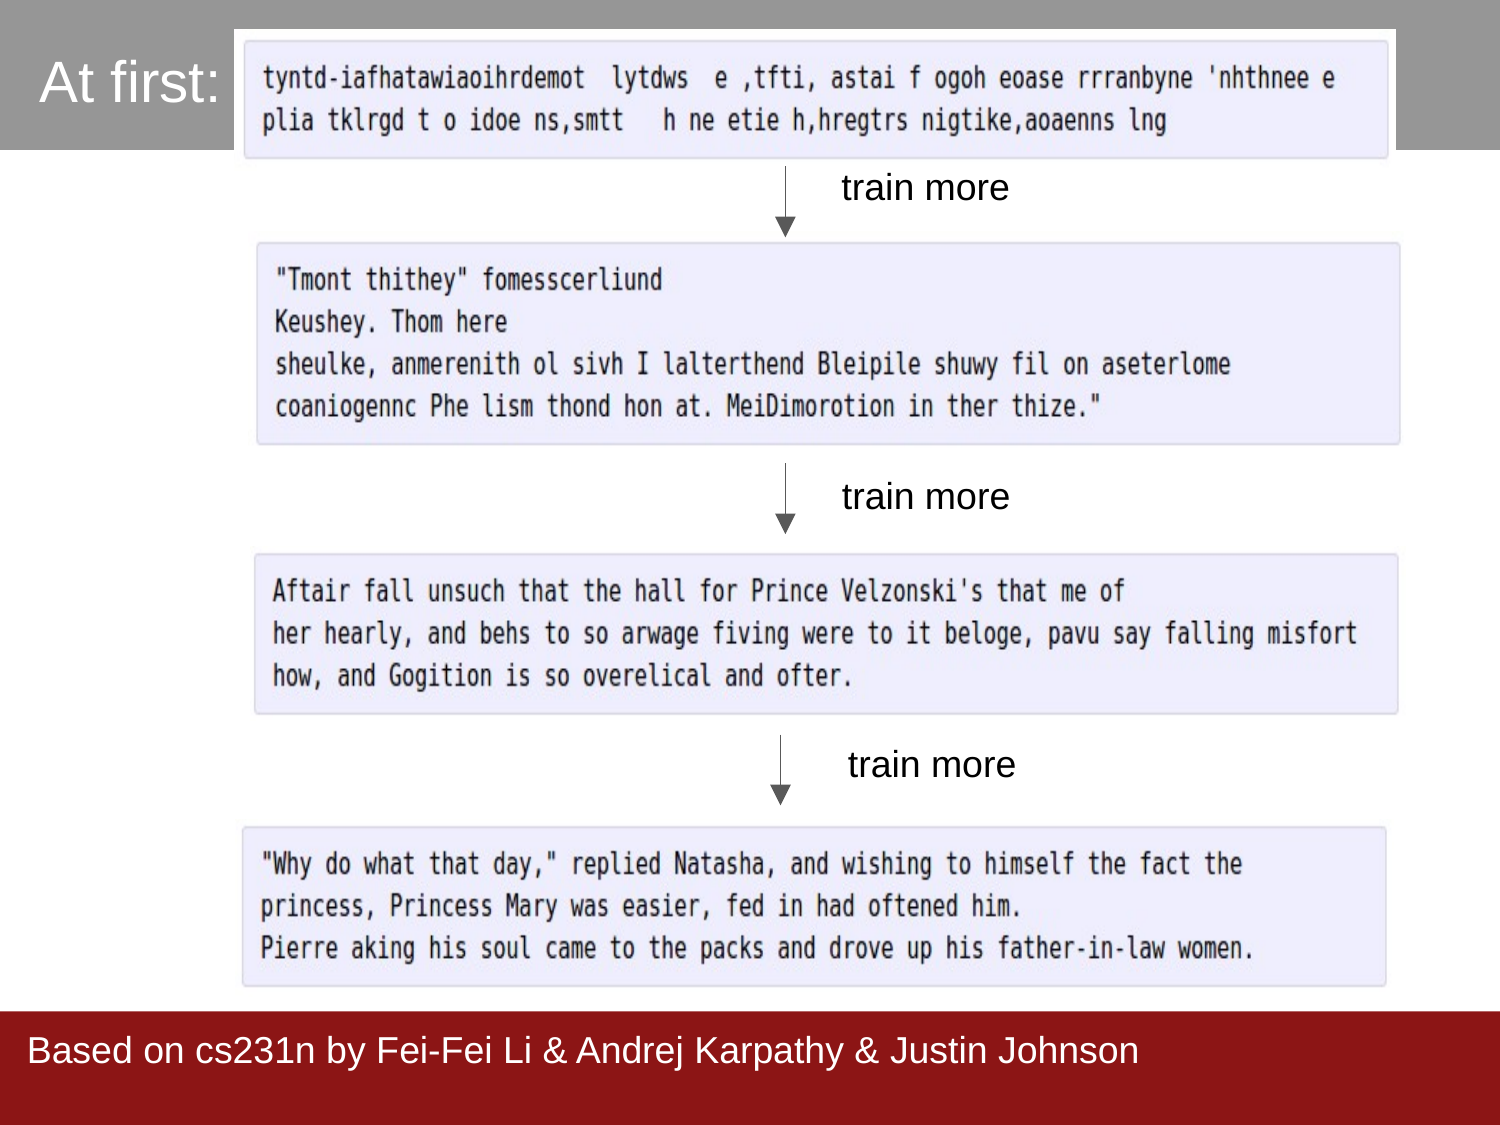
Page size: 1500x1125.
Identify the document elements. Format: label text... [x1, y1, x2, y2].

text_box At first: [24, 29, 233, 141]
text_box train more [826, 466, 1144, 543]
text_box train more [826, 178, 1143, 228]
picture [235, 819, 1395, 998]
text_box train more [832, 729, 1150, 816]
picture [250, 546, 1406, 721]
picture [248, 231, 1409, 459]
picture [234, 29, 1396, 171]
